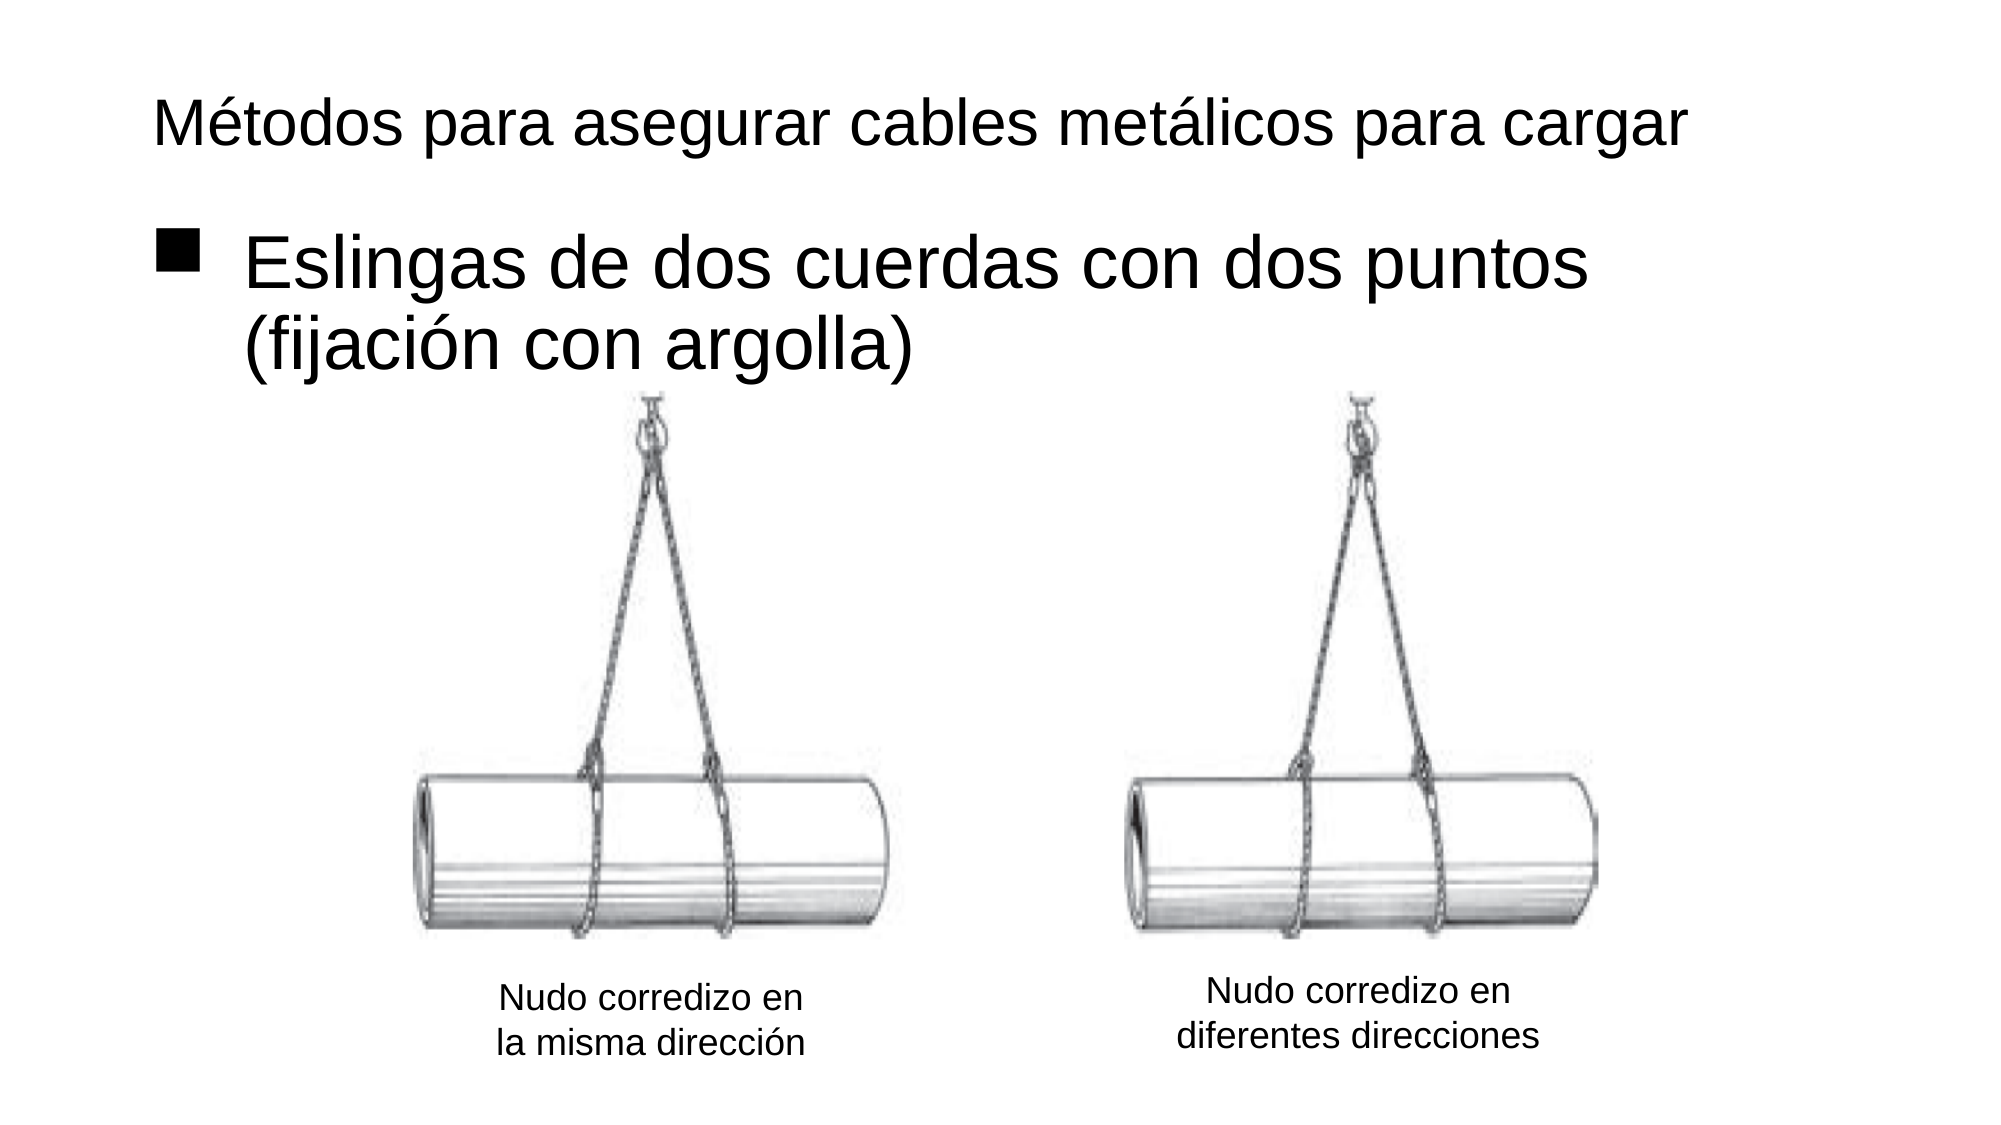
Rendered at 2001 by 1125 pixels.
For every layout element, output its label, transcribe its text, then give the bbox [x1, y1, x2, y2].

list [372, 329, 1612, 1039]
text_box Nudo corredizo en la misma dirección [479, 1039, 823, 1071]
text_box Nudo corredizo en diferentes direcciones [1155, 1039, 1562, 1064]
title Métodos para asegurar cables metálicos para cargar [137, 59, 1755, 188]
text_box Eslingas de dos cuerdas con dos puntos (fijación con argolla) [135, 217, 1969, 393]
